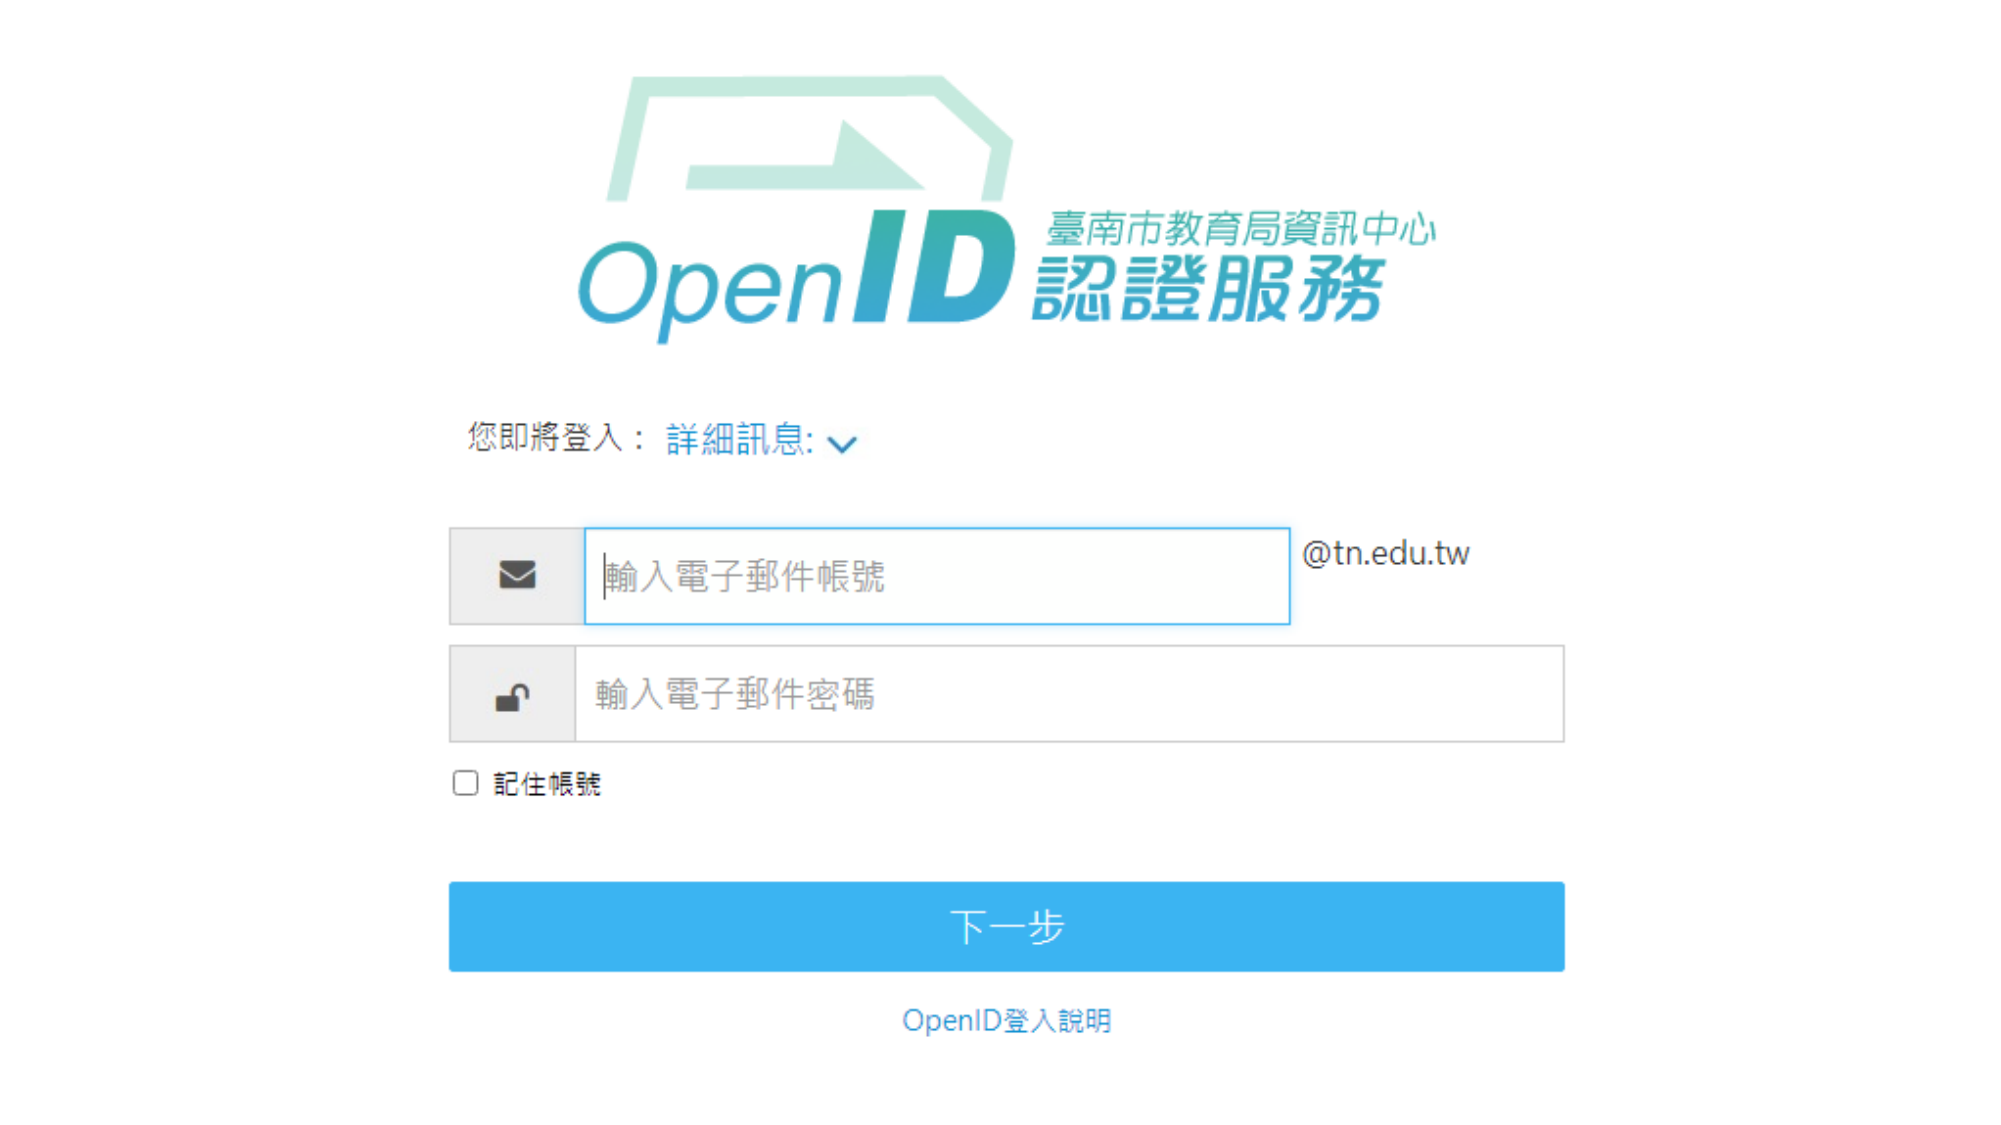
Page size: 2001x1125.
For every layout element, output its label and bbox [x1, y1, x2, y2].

list [425, 42, 1675, 1082]
